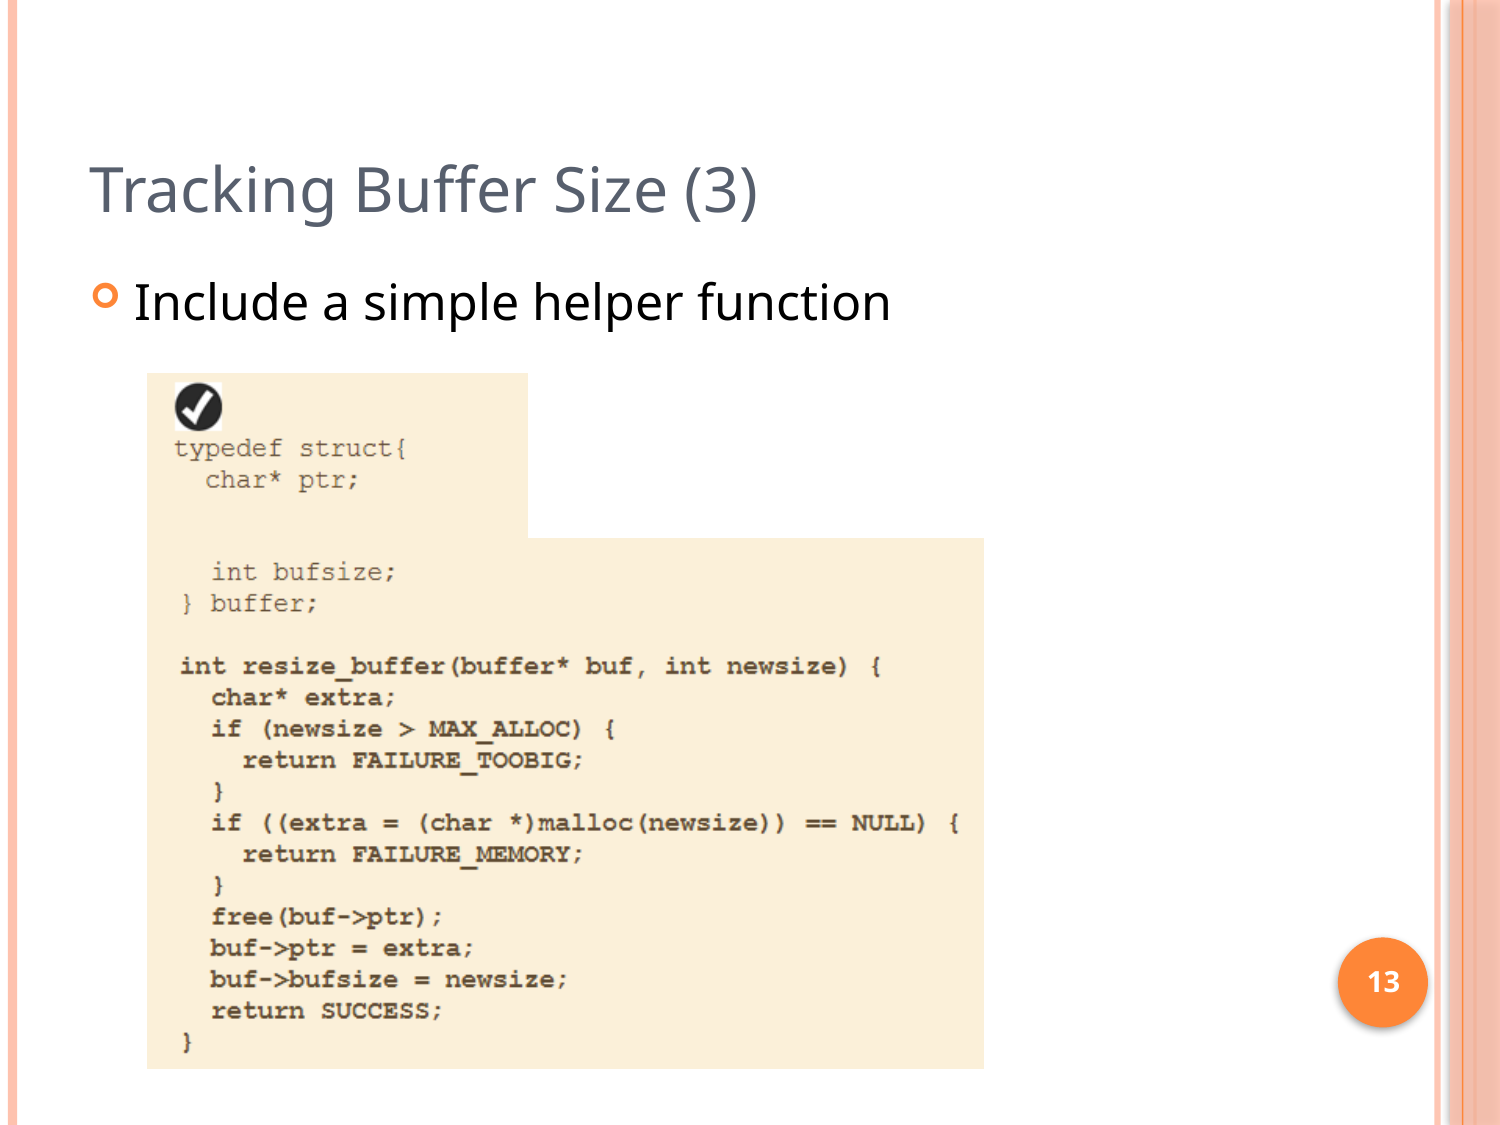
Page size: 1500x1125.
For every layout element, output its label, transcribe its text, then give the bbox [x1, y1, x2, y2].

picture [147, 372, 984, 1070]
slide_number 13 [1333, 940, 1434, 1027]
list Include a simple helper function [75, 262, 1300, 1062]
title Tracking Buffer Size (3) [75, 45, 1300, 233]
